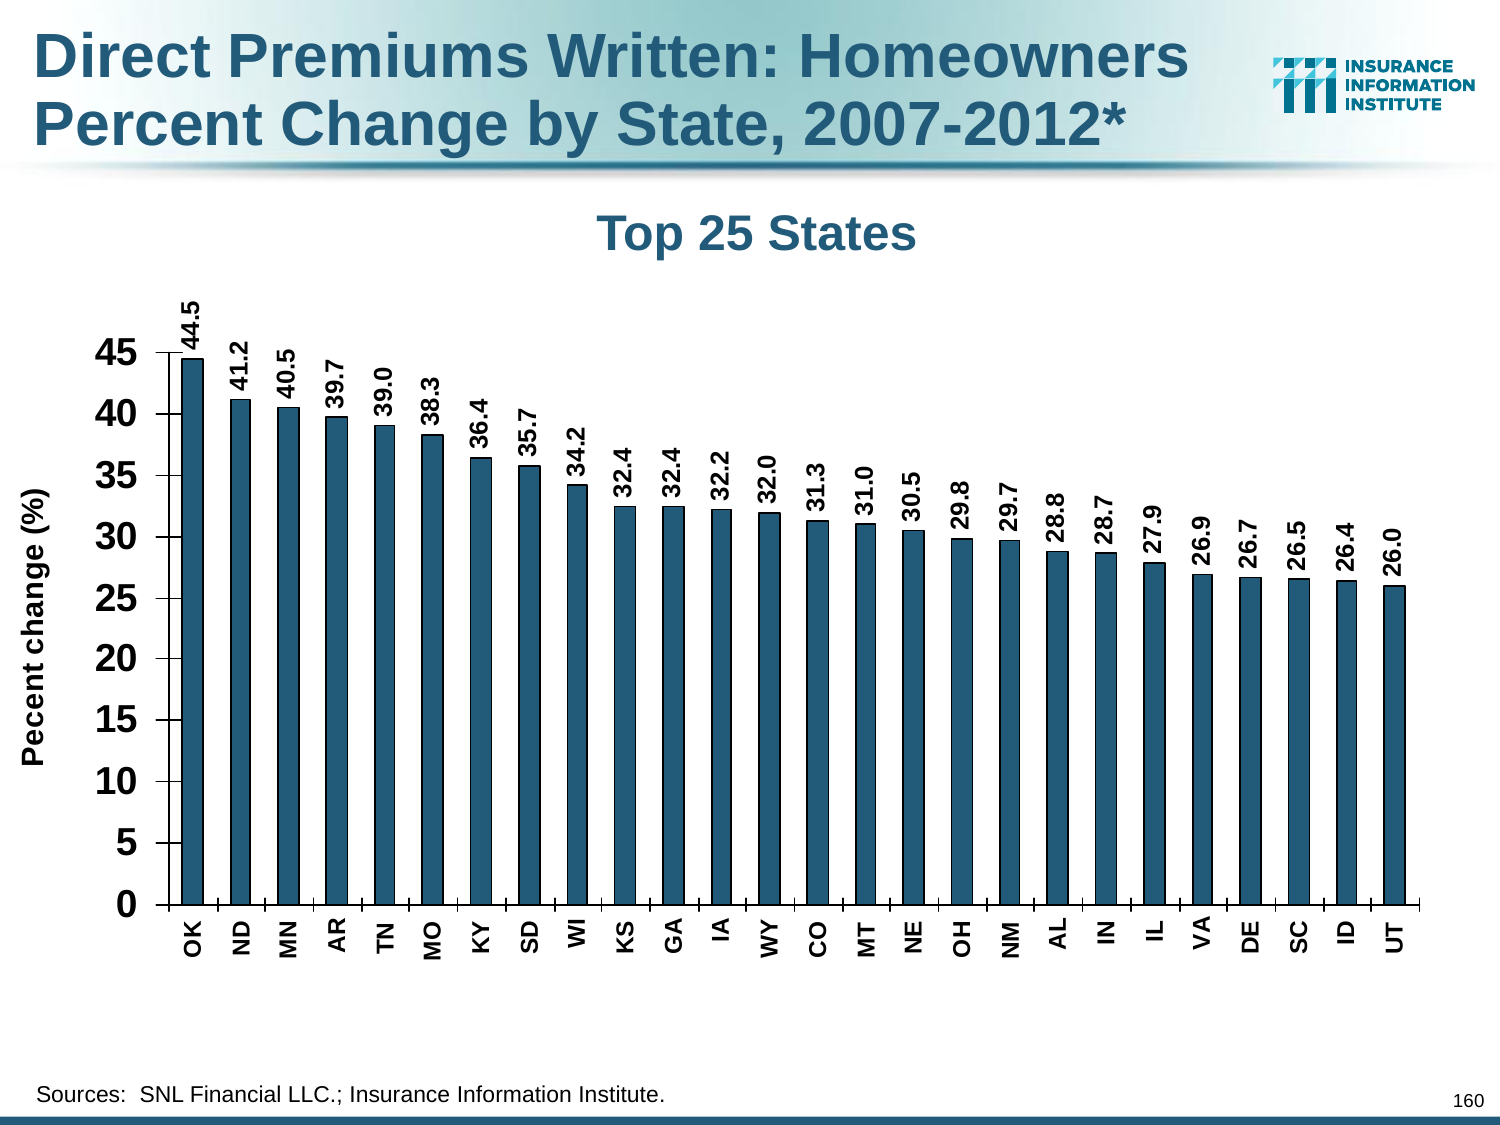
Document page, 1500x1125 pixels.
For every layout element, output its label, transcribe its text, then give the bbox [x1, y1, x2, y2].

title Direct Premiums Written: Homeowners Percent Change by State, 2007-2012* [18, 0, 1282, 167]
text_box Sources: SNL Financial LLC.; Insurance Information Institute. [20, 1079, 1500, 1114]
picture [0, 0, 1500, 189]
text_box Top 25 States [57, 207, 1458, 262]
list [0, 274, 1499, 1049]
